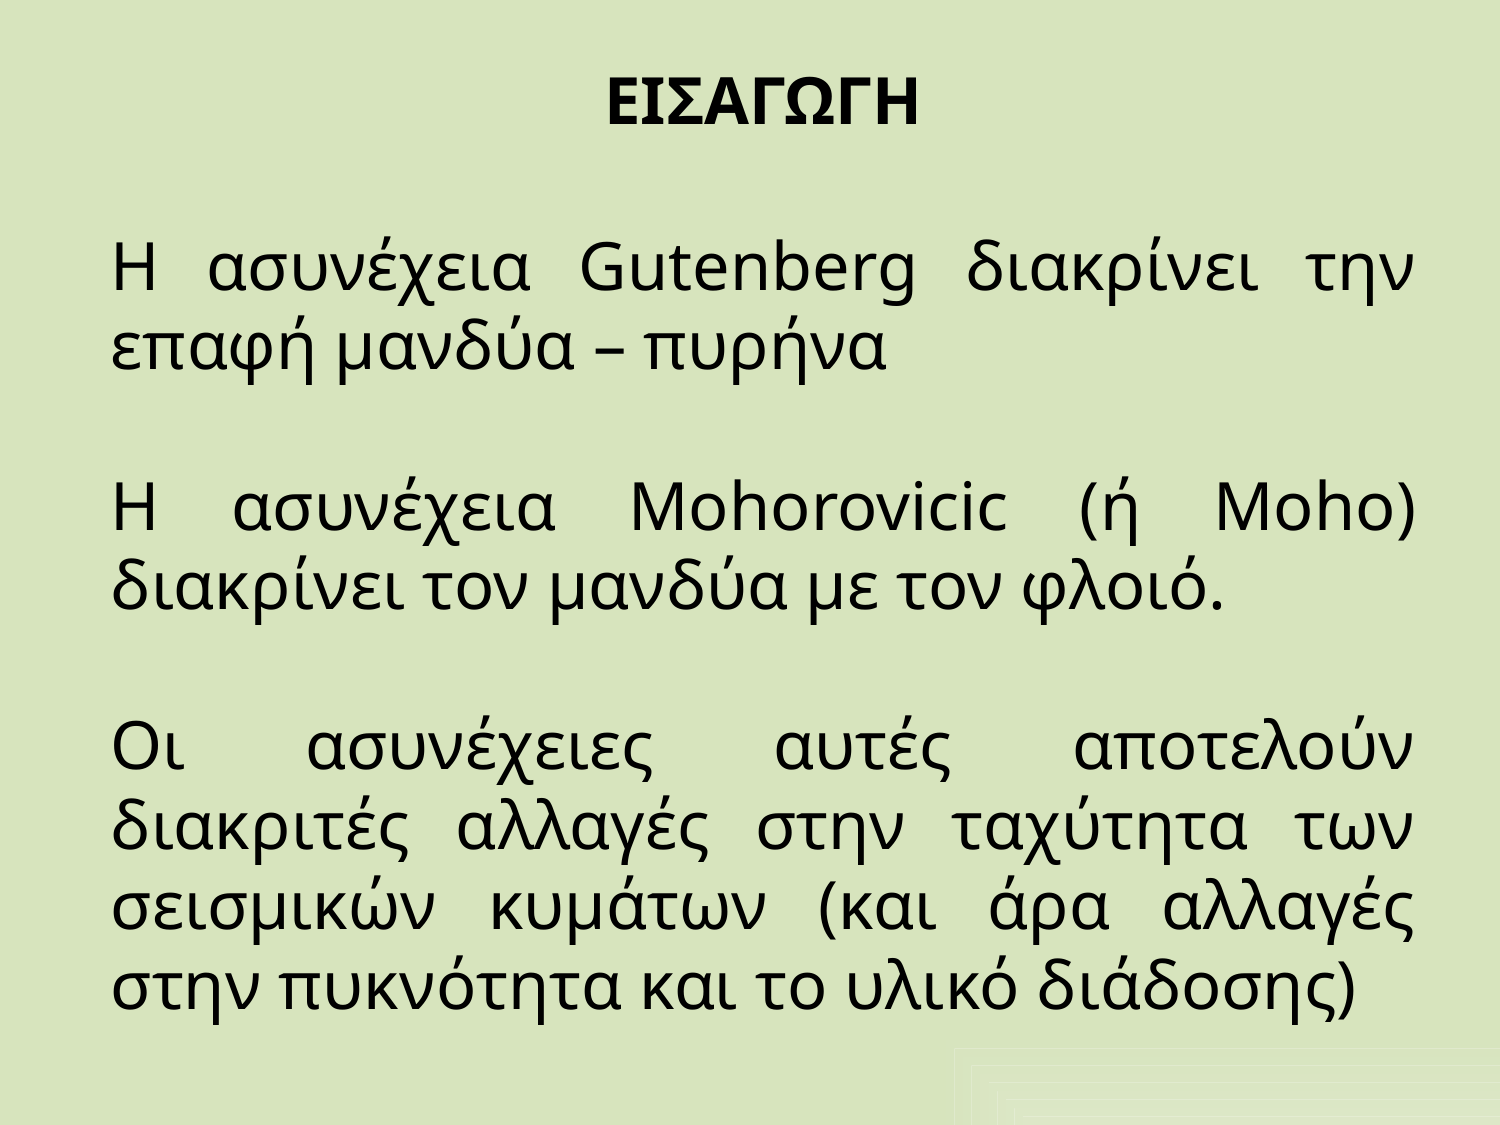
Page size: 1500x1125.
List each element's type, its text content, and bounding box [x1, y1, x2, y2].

text_box Η ασυνέχεια Gutenberg διακρίνει την επαφή μανδύα – πυρήνα Η ασυνέχεια Mohorovicic (ή Moho) διακρίνει τον μανδύα με τον φλοιό. Οι ασυνέχειες αυτές αποτελούν διακριτές αλλαγές στην ταχύτητα των σεισμικών κυμάτων (και άρα αλλαγές στην πυκνότητα και το υλικό διάδοσης) [96, 215, 1431, 1031]
title ΕΙΣΑΓΩΓΗ [296, 66, 1231, 161]
